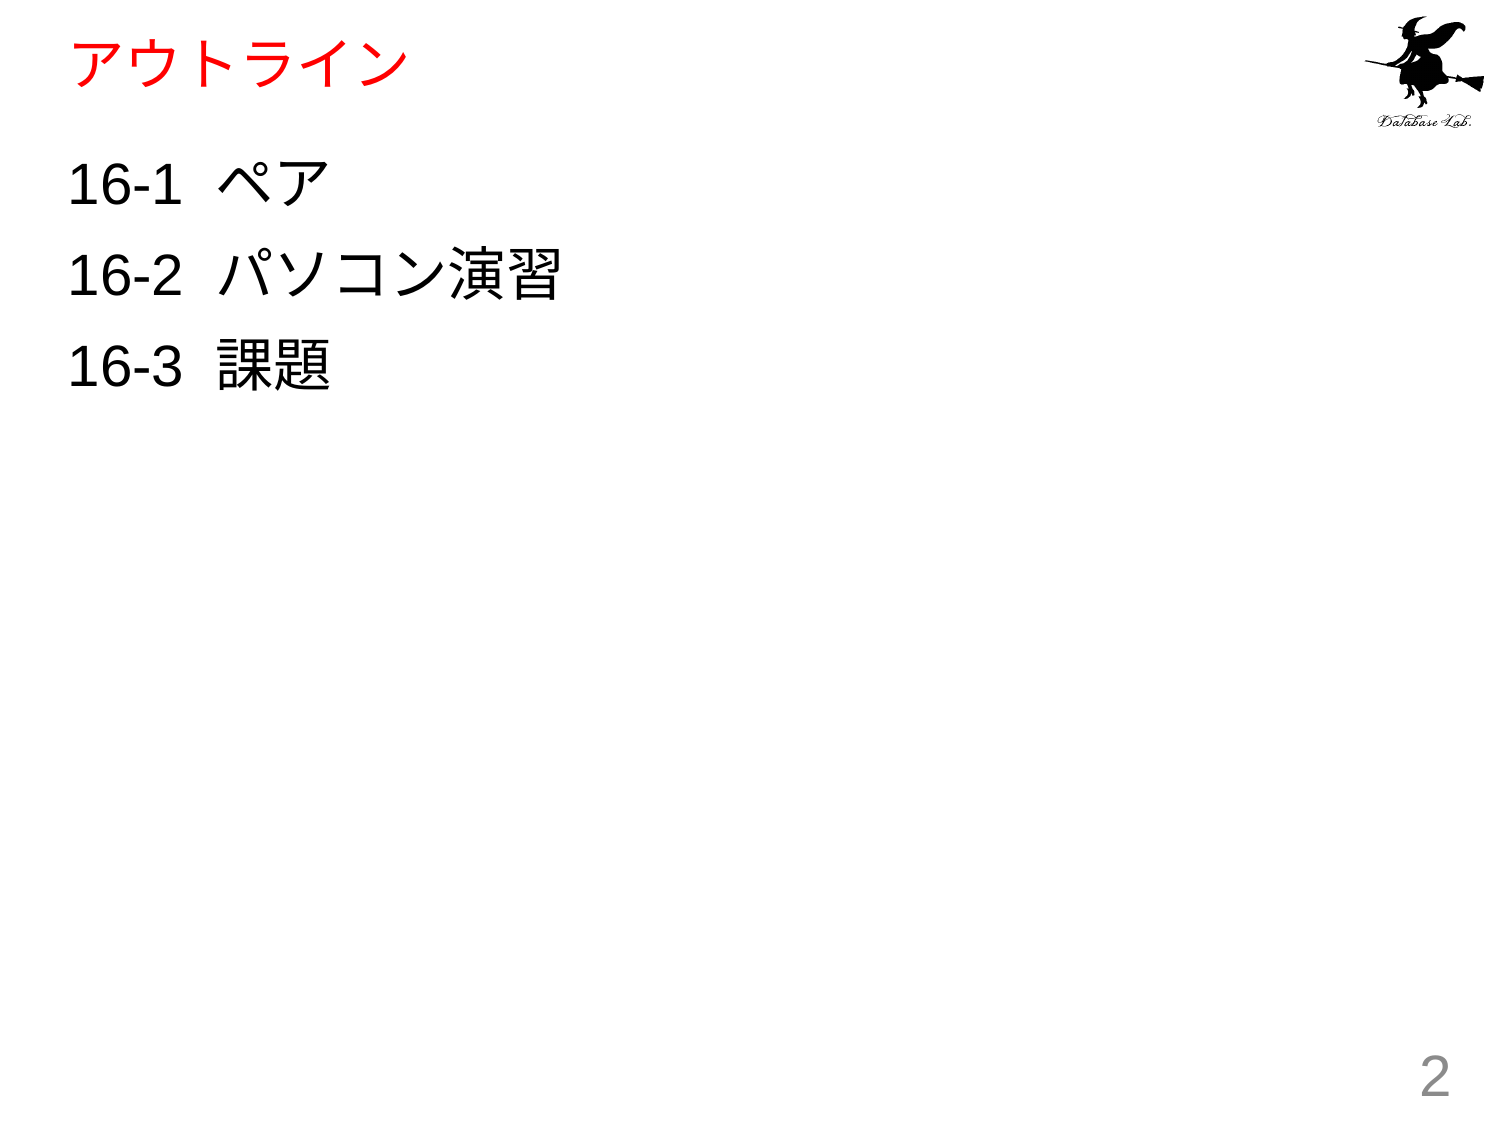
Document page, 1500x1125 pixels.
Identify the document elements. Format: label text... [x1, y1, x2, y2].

slide_number 2 [1129, 1042, 1467, 1103]
picture [1362, 14, 1486, 130]
list 16-1 ペア 16-2 パソコン演習 16-3 課題 [52, 138, 1441, 1014]
title アウトライン [52, 28, 1441, 106]
